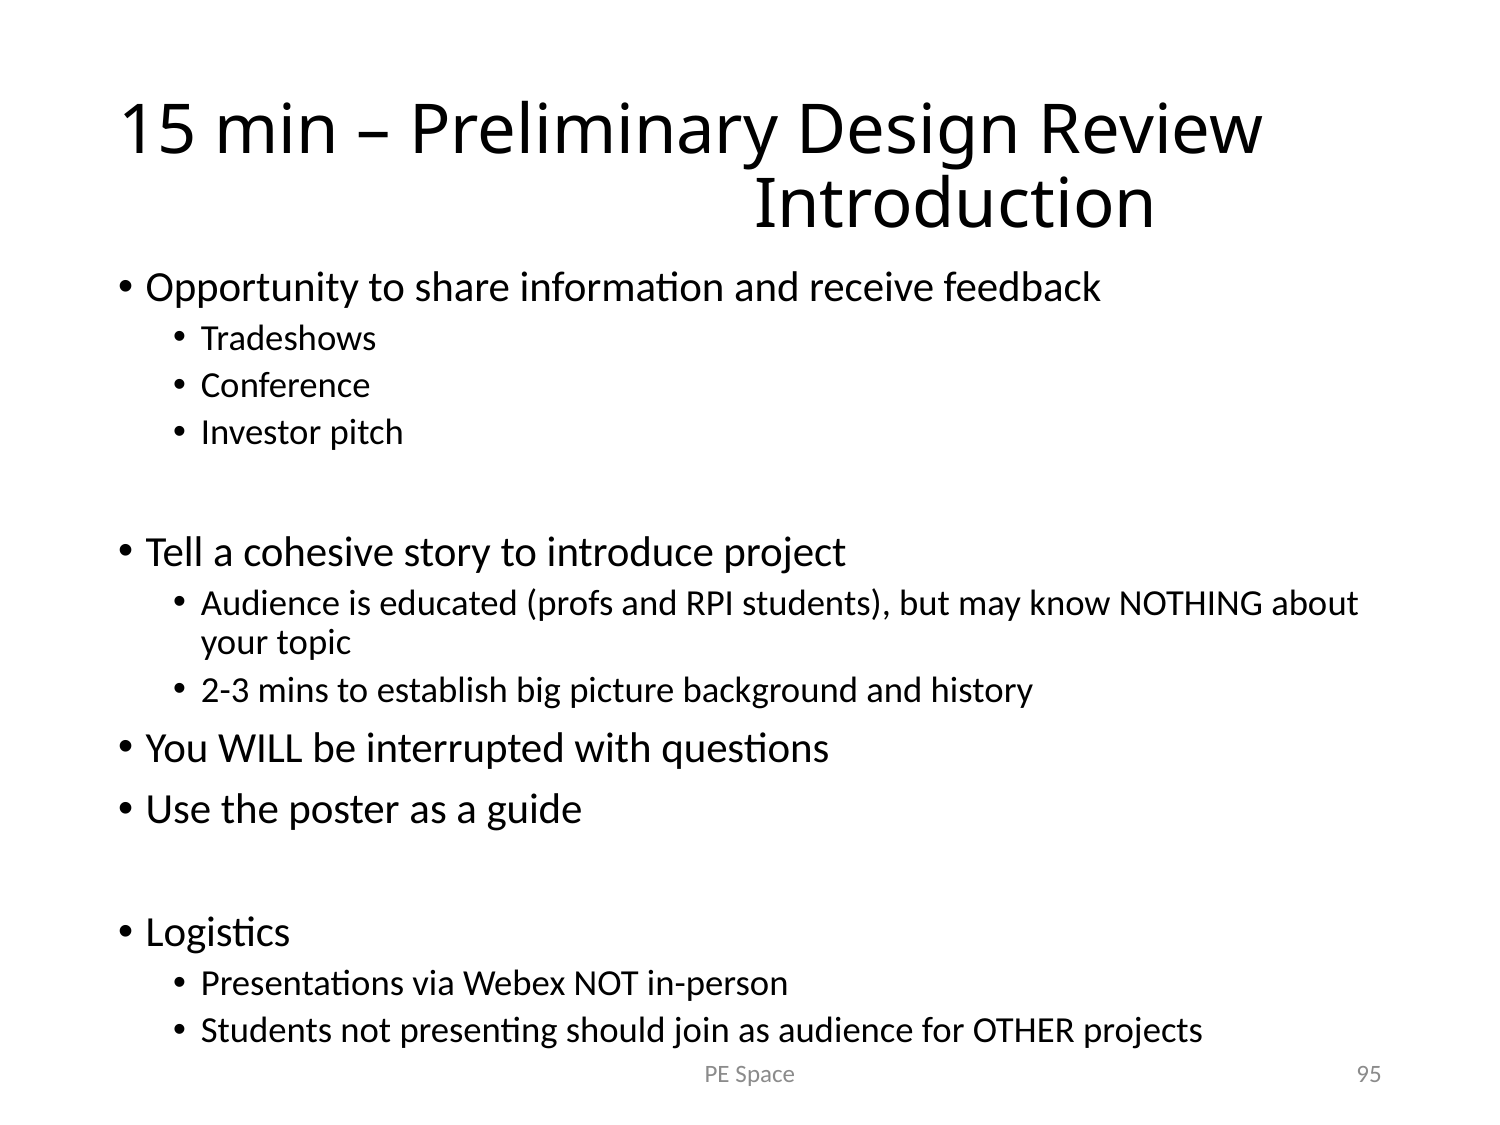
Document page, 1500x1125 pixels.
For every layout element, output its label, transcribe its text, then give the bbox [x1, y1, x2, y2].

slide_number 95 [1059, 1042, 1397, 1103]
footer PE Space [496, 1042, 1004, 1103]
title 15 min – Preliminary Design Review Introduction [103, 59, 1397, 257]
list Opportunity to share information and receive feedback Tradeshows Conference Investor pitch Tell a cohesive story to introduce project Audience is educated (profs and RPI students), but may know NOTHING about your topic 2-3 mins to establish big picture background and history You WILL be interrupted with questions Use the poster as a guide Logistics Presentations via Webex NOT in-person Students not presenting should join as audience for OTHER projects [103, 257, 1397, 1063]
